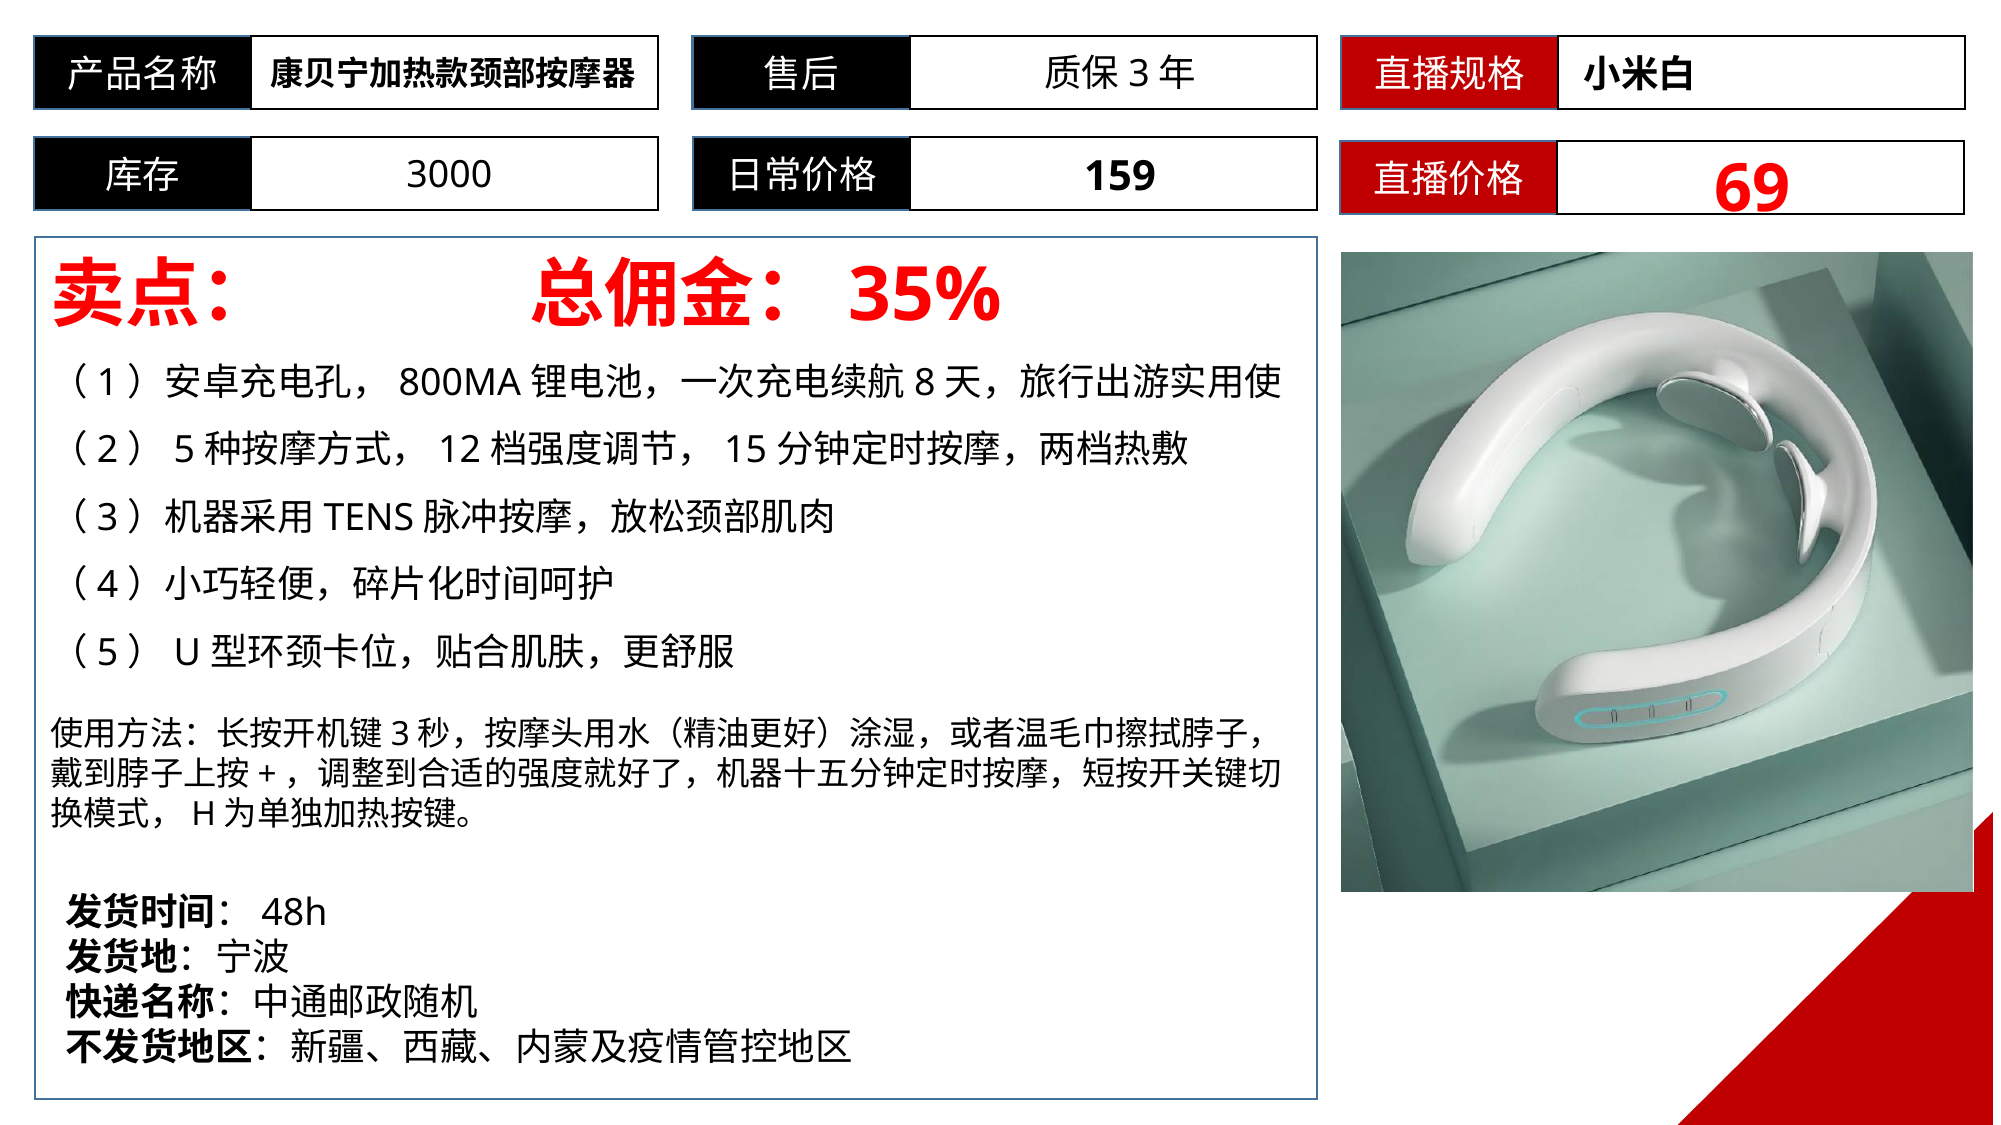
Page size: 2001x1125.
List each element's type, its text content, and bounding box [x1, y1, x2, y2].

picture [1340, 252, 1974, 892]
text_box [1961, 140, 1965, 215]
text_box 发货时间：48h 发货地：宁波 快递名称：中通邮政随机 不发货地区：新疆、西藏、内蒙及疫情管控地区 [50, 880, 938, 1076]
text_box [1557, 35, 1966, 110]
text_box 3000 [343, 142, 556, 203]
text_box 产品名称 [33, 35, 250, 110]
text_box 售后 [691, 35, 909, 110]
text_box 直播价格 [1339, 140, 1543, 215]
text_box [250, 136, 659, 211]
text_box 159 [911, 141, 1329, 206]
text_box 小米白 [1568, 42, 1965, 102]
text_box [909, 136, 1318, 211]
text_box 康贝宁加热款颈部按摩器 [249, 45, 657, 100]
text_box 库存 [33, 136, 250, 211]
text_box 日常价格 [692, 136, 909, 211]
text_box 卖点： 总佣金：35% （1）安卓充电孔，800MA锂电池，一次充电续航8天，旅行出游实用使 （2）5种按摩方式，12档强度调节，15分钟定时按摩，两档热敷 （3）机器采用TENS脉冲按摩，放松颈部肌肉 （4）小巧轻便，碎片化时间呵护 （5）U型环颈卡位，贴合肌肤，更舒服 使用方法：长按开机键3秒，按摩头用水（精油更好）涂湿，或者温毛巾擦拭脖子，戴到脖子上按+，调整到合适的强度就好了，机器十五分钟定时按摩，短按开关键切换模式，H为单独加热按键。 [35, 237, 1317, 840]
text_box [34, 236, 1318, 1100]
text_box 直播规格 [1340, 35, 1557, 110]
text_box 69 [1543, 137, 1961, 233]
text_box 质保3年 [970, 41, 1270, 102]
text_box [909, 35, 1318, 110]
text_box [250, 35, 659, 110]
text_box [1677, 811, 1993, 1125]
